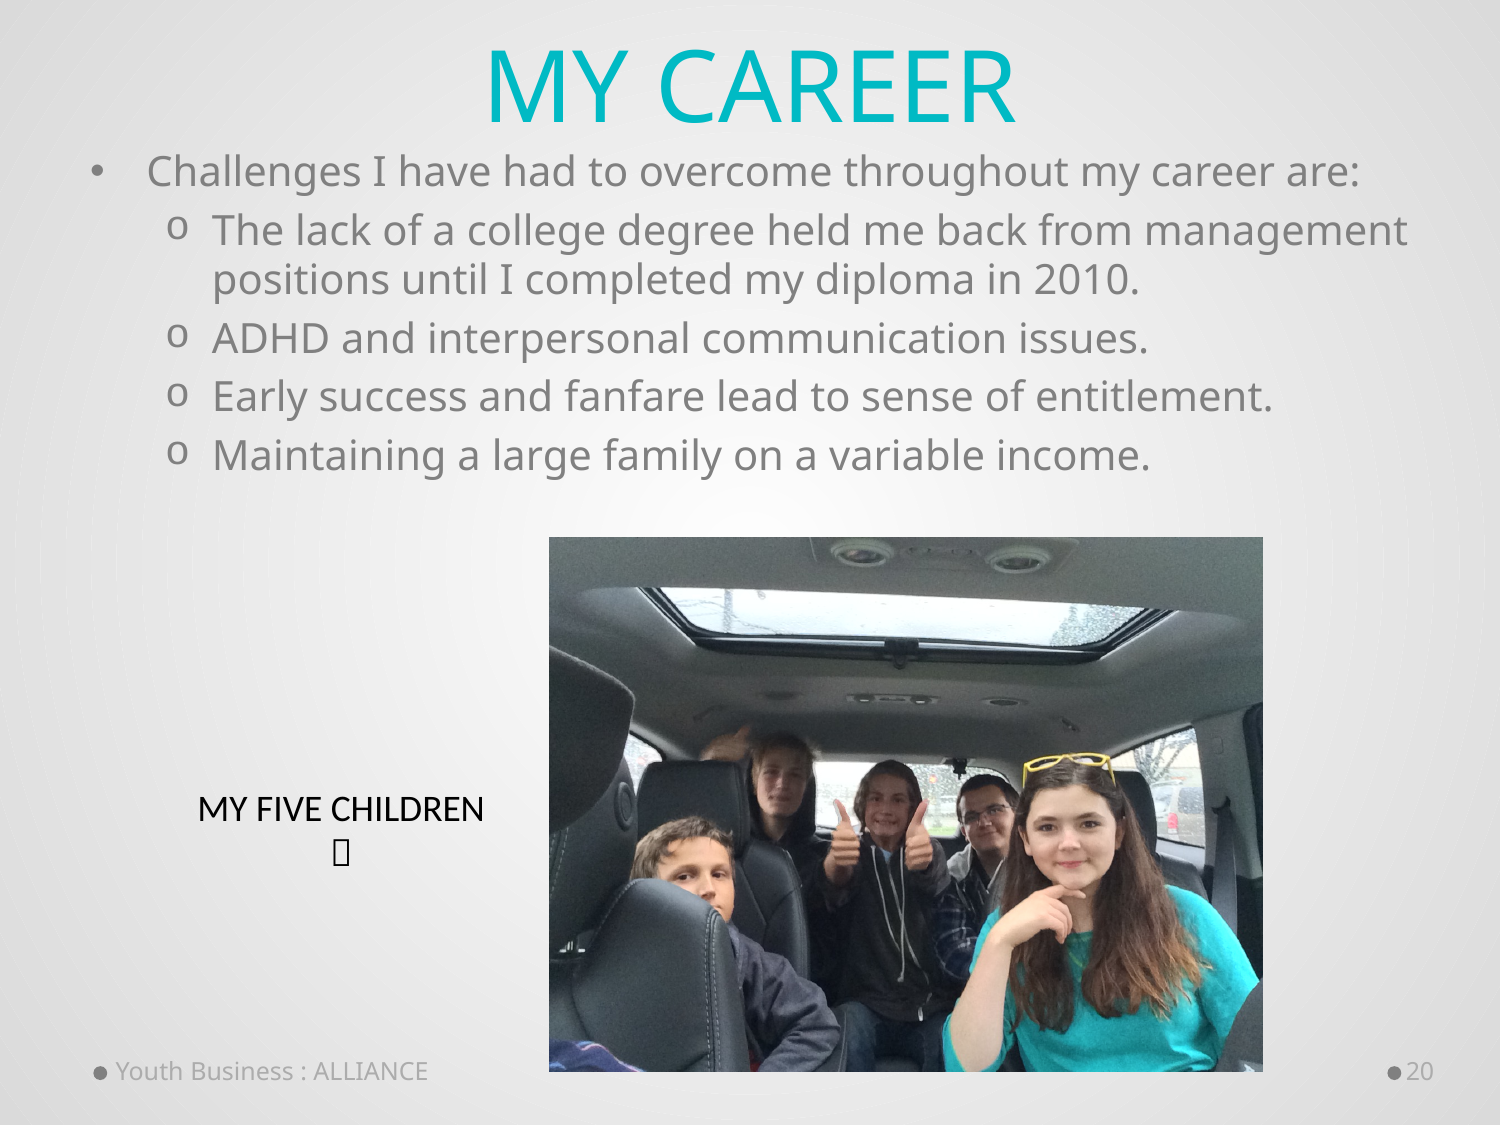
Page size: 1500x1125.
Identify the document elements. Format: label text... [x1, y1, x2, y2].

slide_number 20 [1401, 1042, 1494, 1103]
title My Career [75, 22, 1425, 137]
list Challenges I have had to overcome throughout my career are: The lack of a college degree held me back from management positions until I completed my diploma in 2010. ADHD and interpersonal communication issues. Early success and fanfare lead to sense of entitlement. Maintaining a large family on a variable income. [75, 137, 1425, 1005]
text_box MY FIVE CHILDREN  [182, 776, 501, 882]
picture [549, 537, 1263, 1073]
footer Youth Business : ALLIANCE [108, 1042, 576, 1103]
